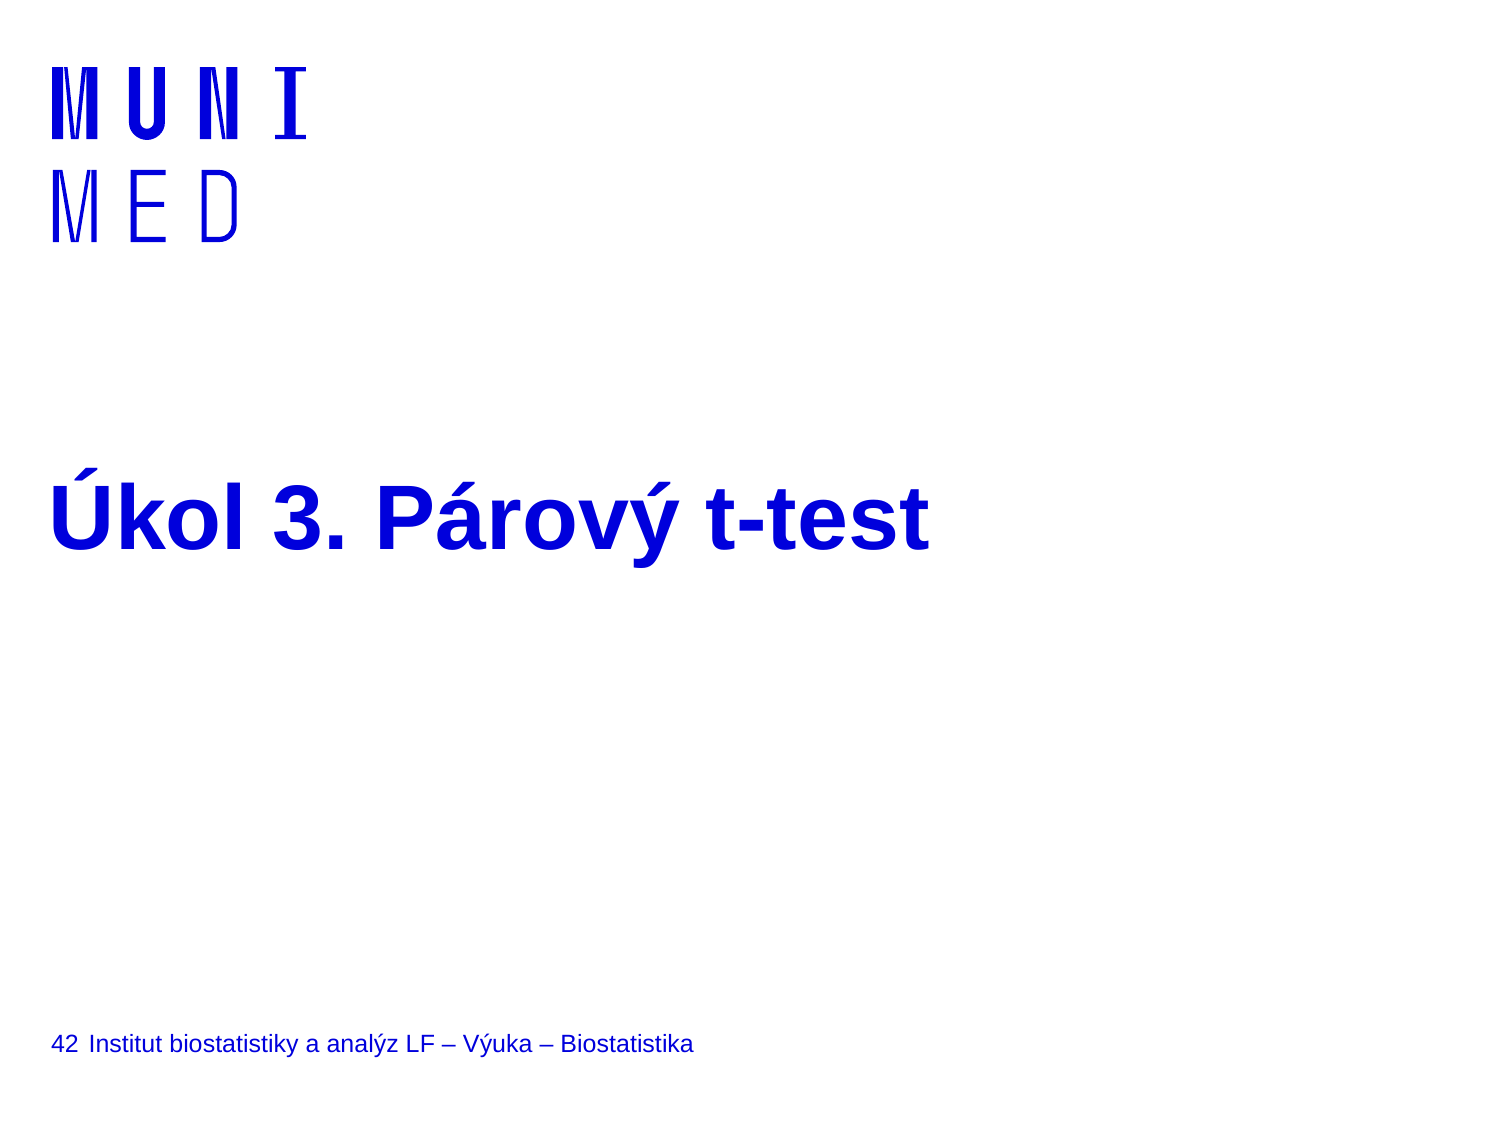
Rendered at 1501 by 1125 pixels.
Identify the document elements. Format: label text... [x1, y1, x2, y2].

footer Institut biostatistiky a analýz LF – Výuka – Biostatistika [88, 1021, 1064, 1063]
slide_number 42 [50, 1021, 82, 1063]
title Úkol 3. Párový t-test [49, 475, 1448, 668]
